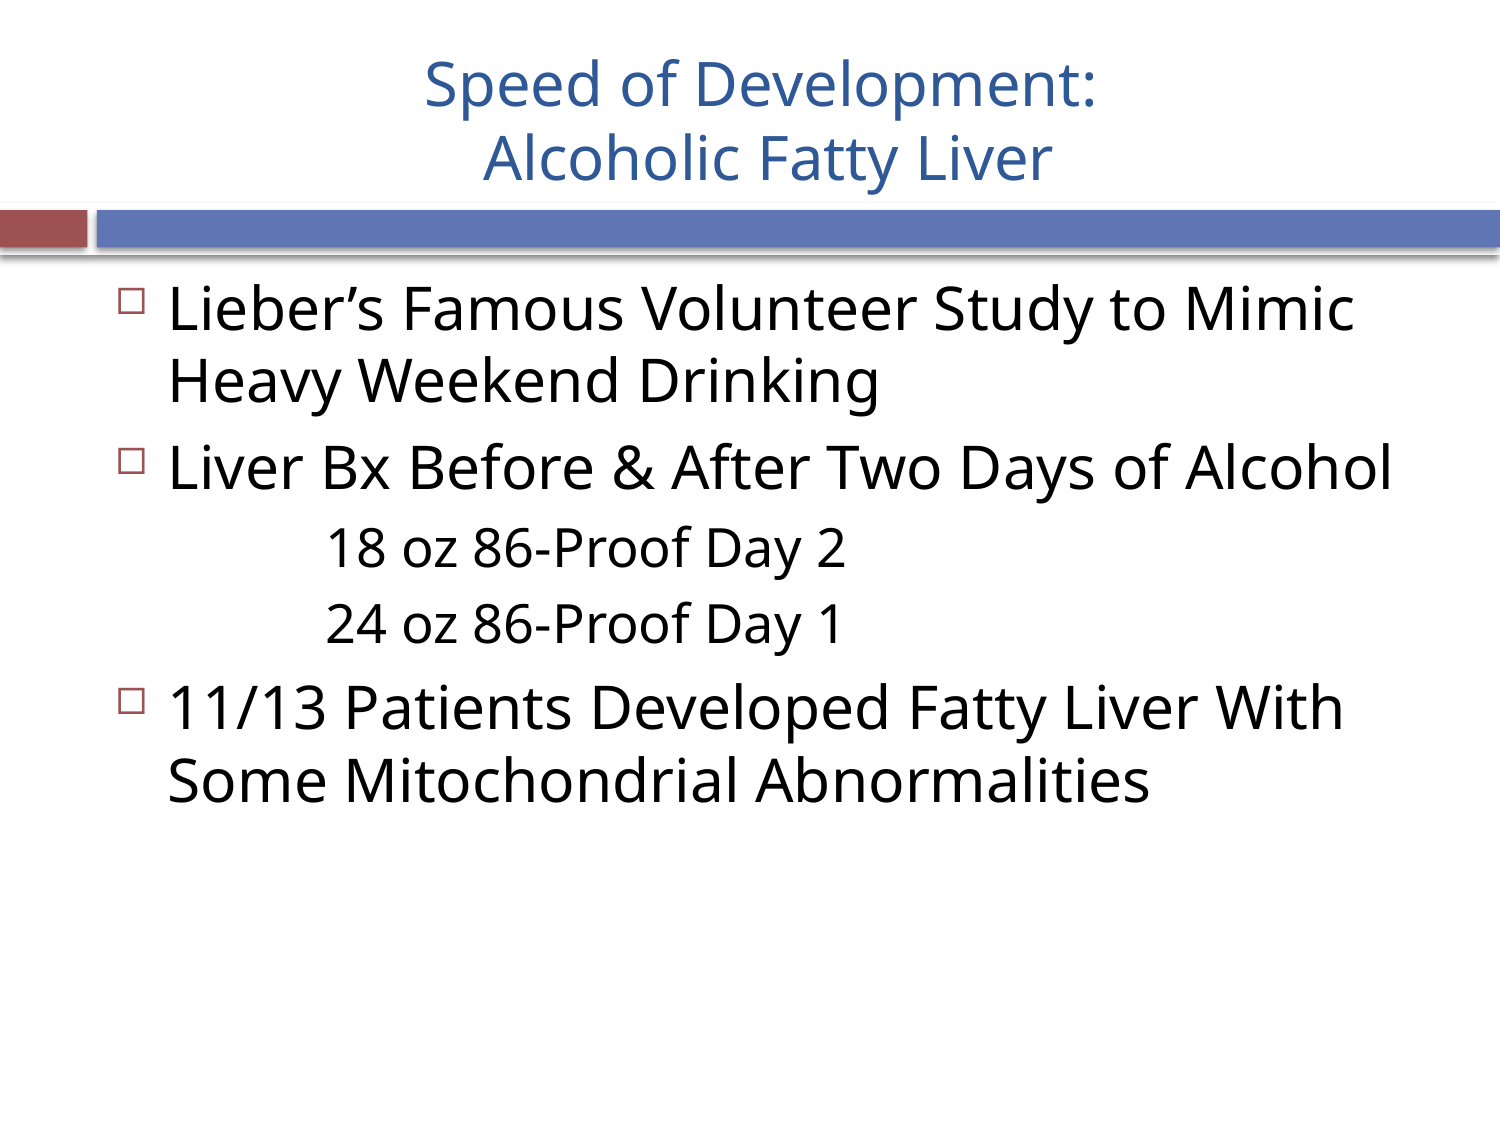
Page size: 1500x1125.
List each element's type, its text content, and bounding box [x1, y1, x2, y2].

list Lieber’s Famous Volunteer Study to Mimic Heavy Weekend Drinking Liver Bx Before & After Two Days of Alcohol 18 oz 86-Proof Day 2 24 oz 86-Proof Day 1 11/13 Patients Developed Fatty Liver With Some Mitochondrial Abnormalities [100, 262, 1438, 1000]
title Speed of Development: Alcoholic Fatty Liver [100, 37, 1438, 200]
